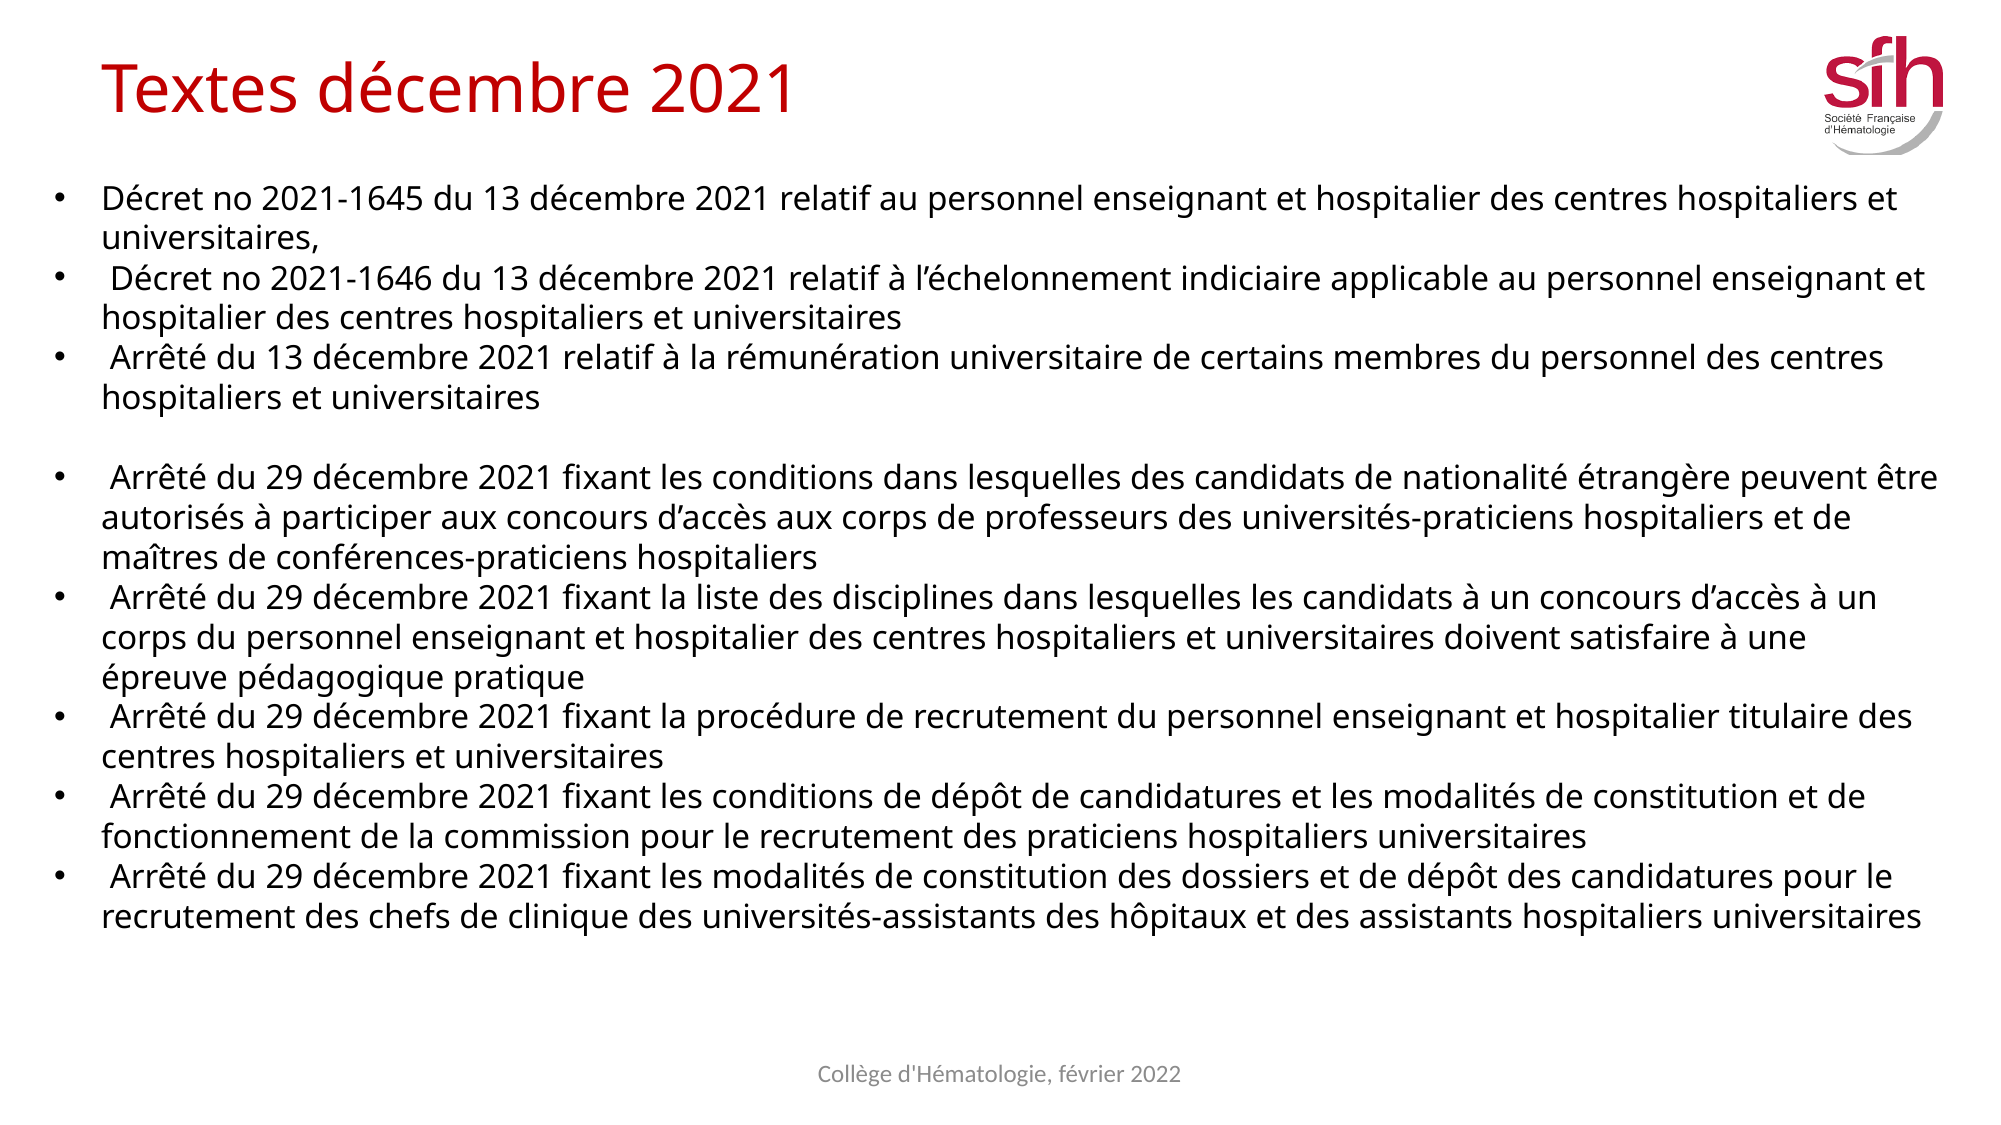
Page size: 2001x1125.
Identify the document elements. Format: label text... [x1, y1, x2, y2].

text_box Décret no 2021-1645 du 13 décembre 2021 relatif au personnel enseignant et hospitalier des centres hospitaliers et universitaires, Décret no 2021-1646 du 13 décembre 2021 relatif à l’échelonnement indiciaire applicable au personnel enseignant et hospitalier des centres hospitaliers et universitaires Arrêté du 13 décembre 2021 relatif à la rémunération universitaire de certains membres du personnel des centres hospitaliers et universitaires Arrêté du 29 décembre 2021 fixant les conditions dans lesquelles des candidats de nationalité étrangère peuvent être autorisés à participer aux concours d’accès aux corps de professeurs des universités-praticiens hospitaliers et de maîtres de conférences-praticiens hospitaliers Arrêté du 29 décembre 2021 fixant la liste des disciplines dans lesquelles les candidats à un concours d’accès à un corps du personnel enseignant et hospitalier des centres hospitaliers et universitaires doivent satisfaire à une épreuve pédagogique pratique Arrêté du 29 décembre 2021 fixant la procédure de recrutement du personnel enseignant et hospitalier titulaire des centres hospitaliers et universitaires Arrêté du 29 décembre 2021 fixant les conditions de dépôt de candidatures et les modalités de constitution et de fonctionnement de la commission pour le recrutement des praticiens hospitaliers universitaires Arrêté du 29 décembre 2021 fixant les modalités de constitution des dossiers et de dépôt des candidatures pour le recrutement des chefs de clinique des universités-assistants des hôpitaux et des assistants hospitaliers universitaires [39, 169, 1957, 943]
text_box Textes décembre 2021 [86, 55, 1812, 127]
footer Collège d'Hématologie, février 2022 [662, 1042, 1338, 1103]
picture [1824, 36, 1943, 155]
